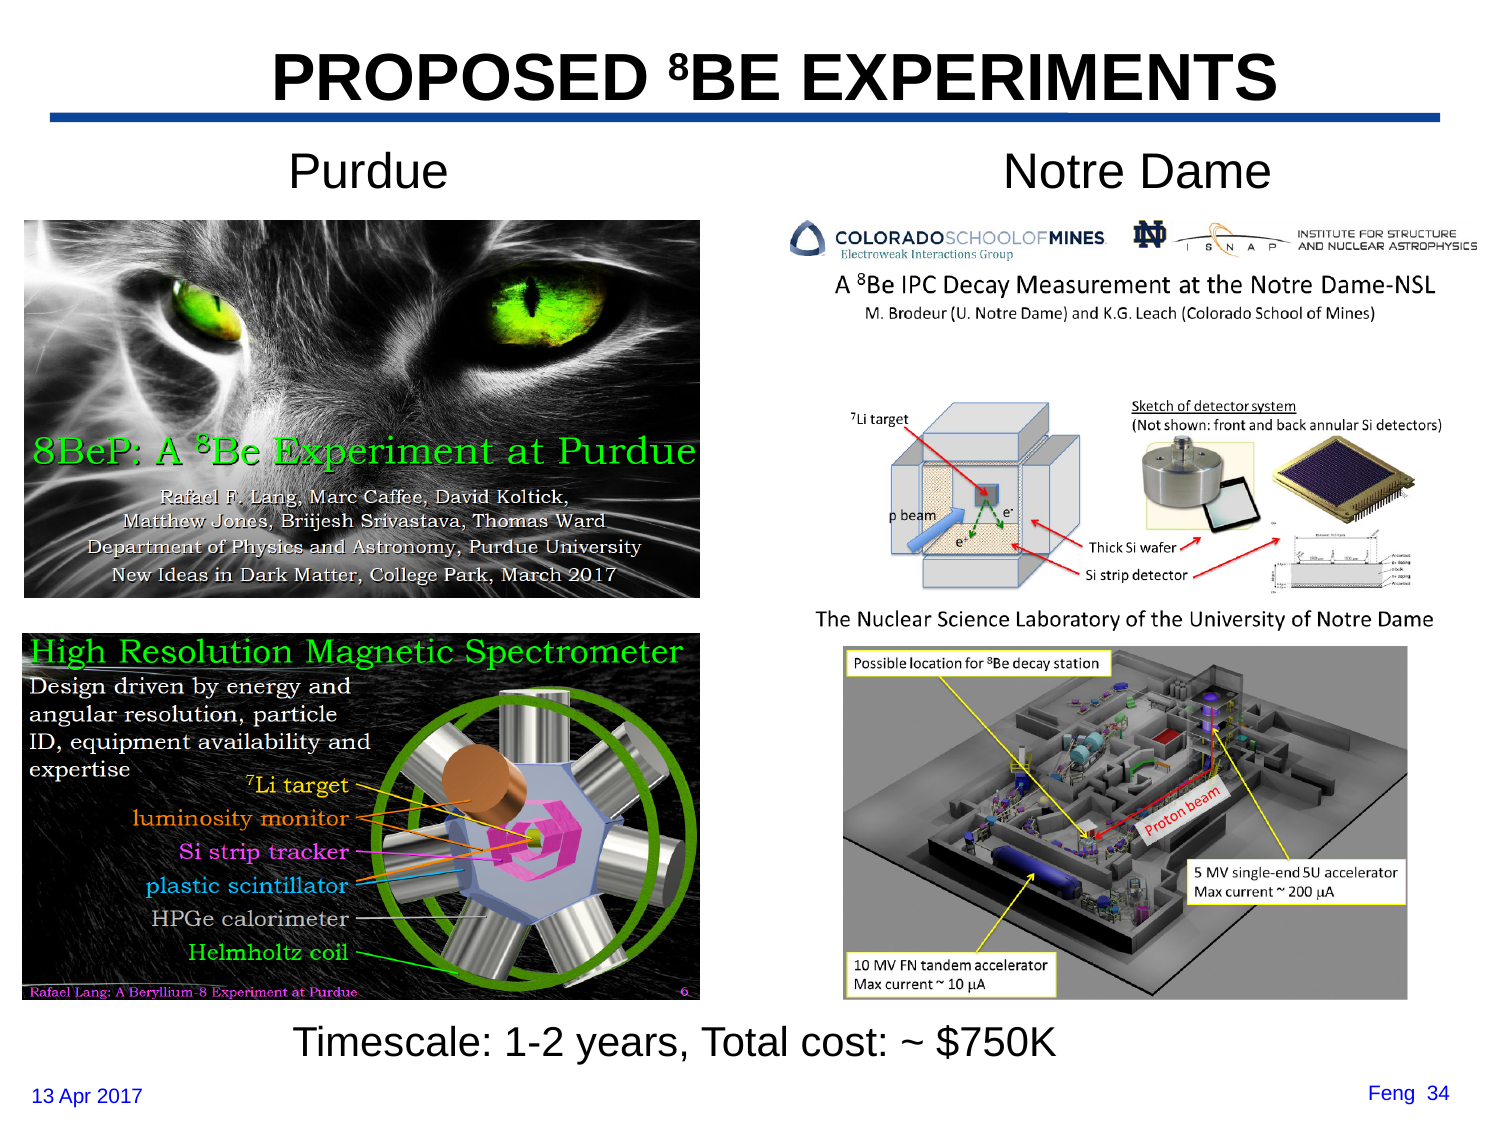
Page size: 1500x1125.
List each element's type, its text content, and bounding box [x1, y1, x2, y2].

picture [787, 212, 1479, 594]
text_box Purdue [74, 137, 663, 218]
picture [24, 220, 701, 598]
title PROPOSED 8BE EXPERIMENTS [212, 24, 1338, 123]
text_box Notre Dame [843, 137, 1432, 210]
picture [812, 606, 1438, 1003]
list Timescale: 1-2 years, Total cost: ~ $750K [22, 1012, 1463, 1075]
picture [22, 633, 701, 1001]
